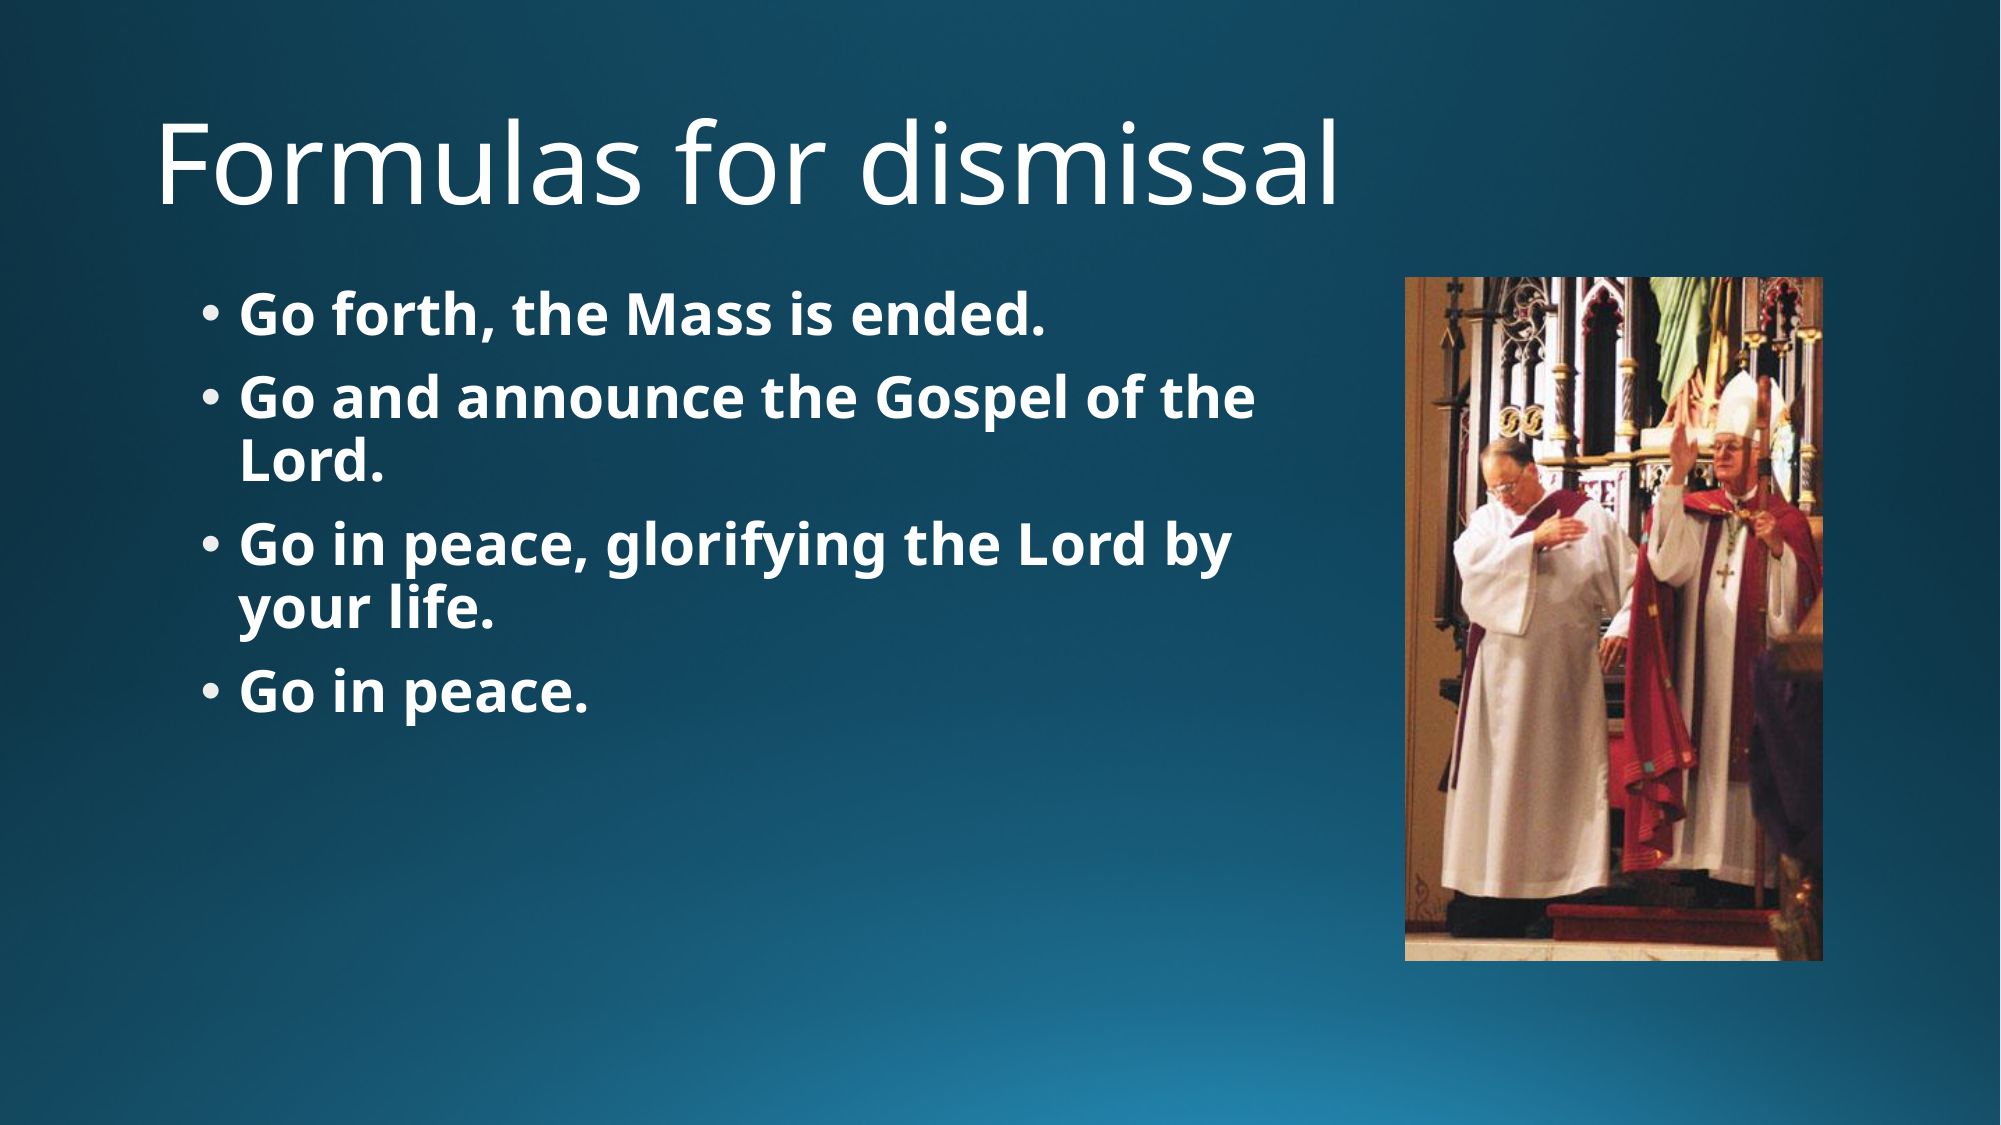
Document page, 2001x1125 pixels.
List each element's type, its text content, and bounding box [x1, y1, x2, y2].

picture [0, 0, 2001, 1125]
list Go forth, the Mass is ended. Go and announce the Gospel of the Lord. Go in peace, glorifying the Lord by your life. Go in peace. [185, 277, 1366, 992]
title Formulas for dismissal [137, 59, 1863, 278]
